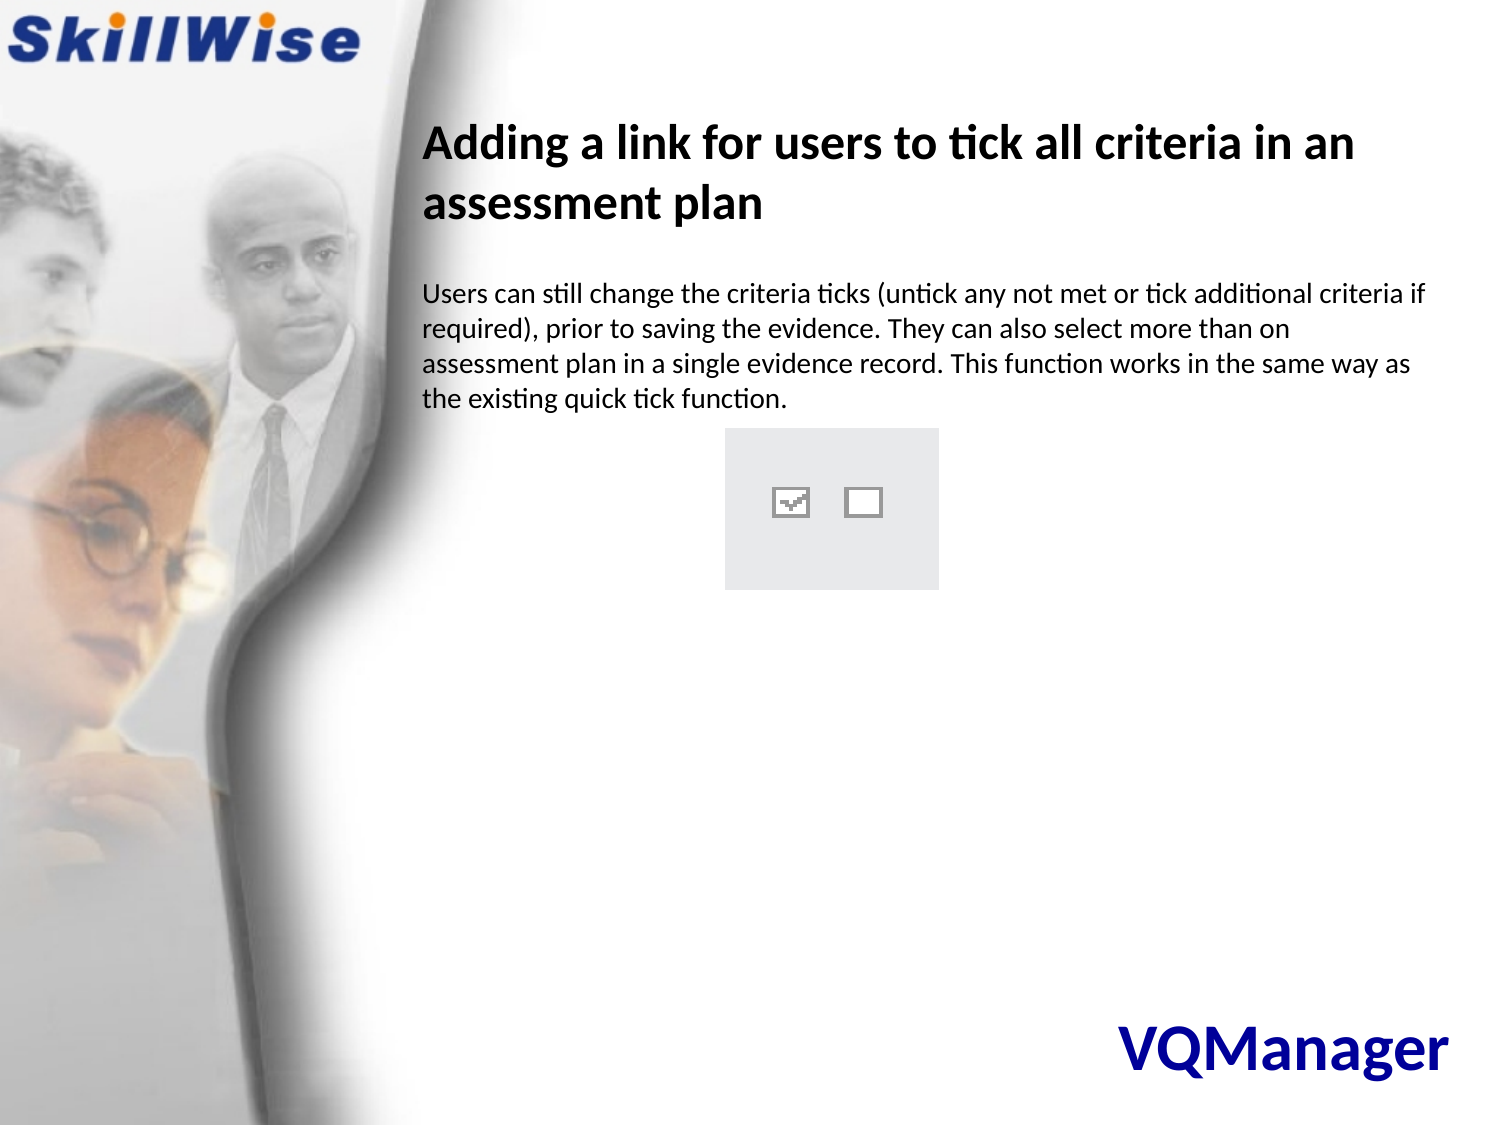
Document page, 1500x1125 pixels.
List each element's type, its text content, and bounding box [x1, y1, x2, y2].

text_box Users can still change the criteria ticks (untick any not met or tick additional criteria if required), prior to saving the evidence. They can also select more than on assessment plan in a single evidence record. This function works in the same way as the existing quick tick function. [407, 267, 1447, 422]
title VQManager [474, 962, 1500, 1125]
picture [0, 0, 1500, 1125]
list Adding a link for users to tick all criteria in an assessment plan [407, 51, 1500, 232]
